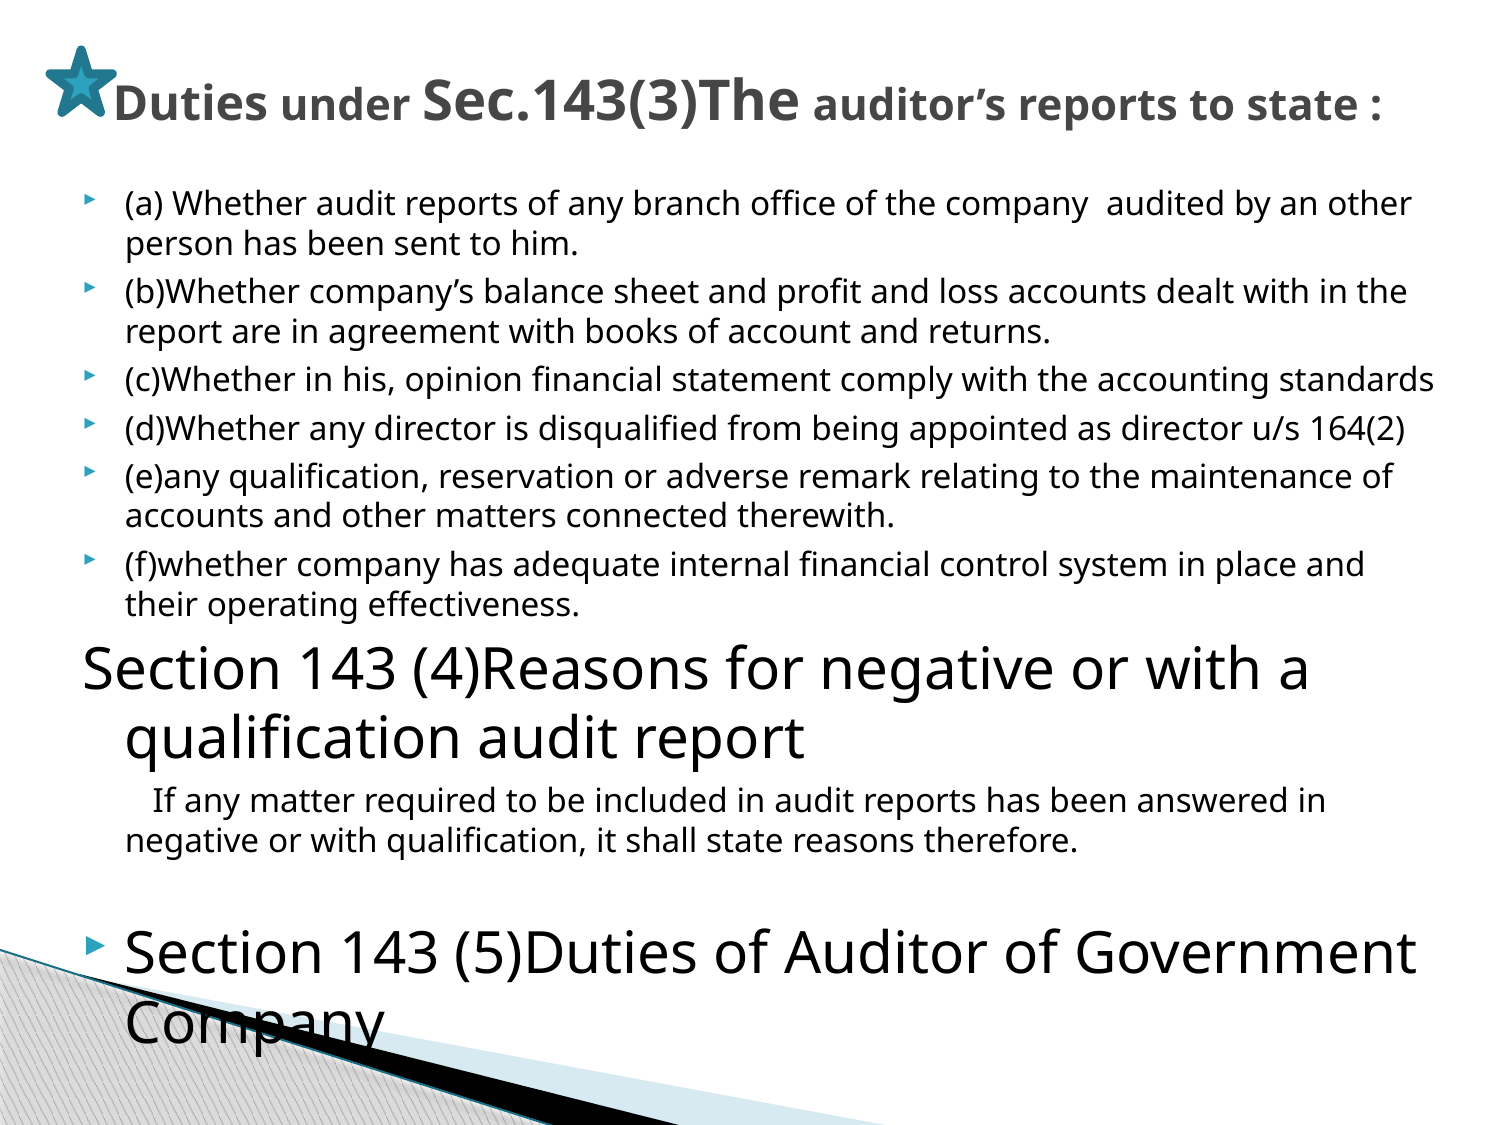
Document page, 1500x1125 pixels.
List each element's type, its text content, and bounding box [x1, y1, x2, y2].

title Duties under Sec.143(3)The auditor’s reports to state : [75, 45, 1425, 150]
text_box [45, 45, 117, 117]
list (a) Whether audit reports of any branch office of the company audited by an other person has been sent to him. (b)Whether company’s balance sheet and profit and loss accounts dealt with in the report are in agreement with books of account and returns. (c)Whether in his, opinion financial statement comply with the accounting standards (d)Whether any director is disqualified from being appointed as director u/s 164(2) (e)any qualification, reservation or adverse remark relating to the maintenance of accounts and other matters connected therewith. (f)whether company has adequate internal financial control system in place and their operating effectiveness. Section 143 (4)Reasons for negative or with a qualification audit report If any matter required to be included in audit reports has been answered in negative or with qualification, it shall state reasons therefore. Section 143 (5)Duties of Auditor of Government Company [50, 174, 1463, 1125]
